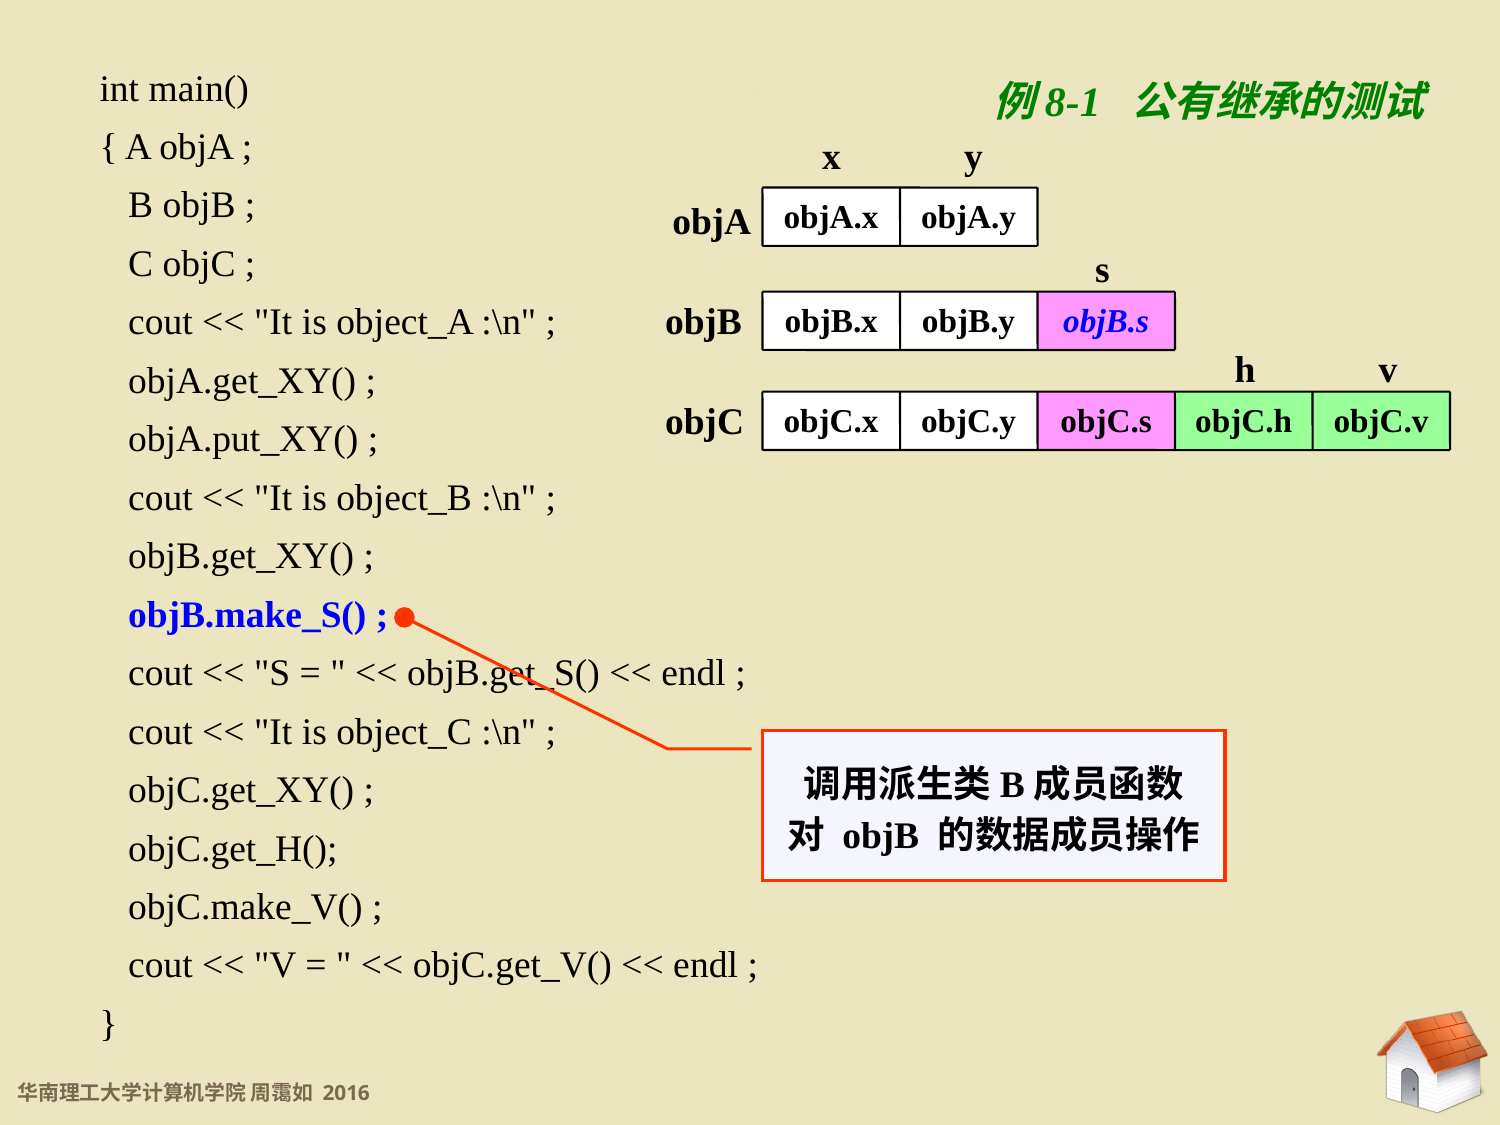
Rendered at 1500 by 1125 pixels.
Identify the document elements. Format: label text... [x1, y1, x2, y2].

picture [1375, 999, 1488, 1124]
text_box 调用派生类B成员函数 对 objB 的数据成员操作 [394, 607, 751, 749]
text_box s [1080, 275, 1125, 288]
text_box h v [1219, 337, 1413, 388]
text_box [656, 187, 1038, 251]
text_box 调用派生类B成员函数 对 objB 的数据成员操作 [762, 730, 1225, 881]
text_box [649, 289, 1176, 351]
text_box 例8-1 公有继承的测试 [978, 62, 1448, 133]
title 8.2.1 访问控制 [137, 87, 1375, 275]
text_box int main() { A objA ; B objB ; C objC ; cout << "It is object_A :\n" ; objA.get_XY() ; objA.put_XY() ; cout << "It is object_B :\n" ; objB.get_XY() ; objB.make_S() ; cout << "S = " << objB.get_S() << endl ; cout << "It is object_C :\n" ; objC.get_XY() ; objC.get_H(); objC.make_V() ; cout << "V = " << objC.get_V() << endl ; } [84, 42, 875, 1052]
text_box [649, 389, 1451, 451]
